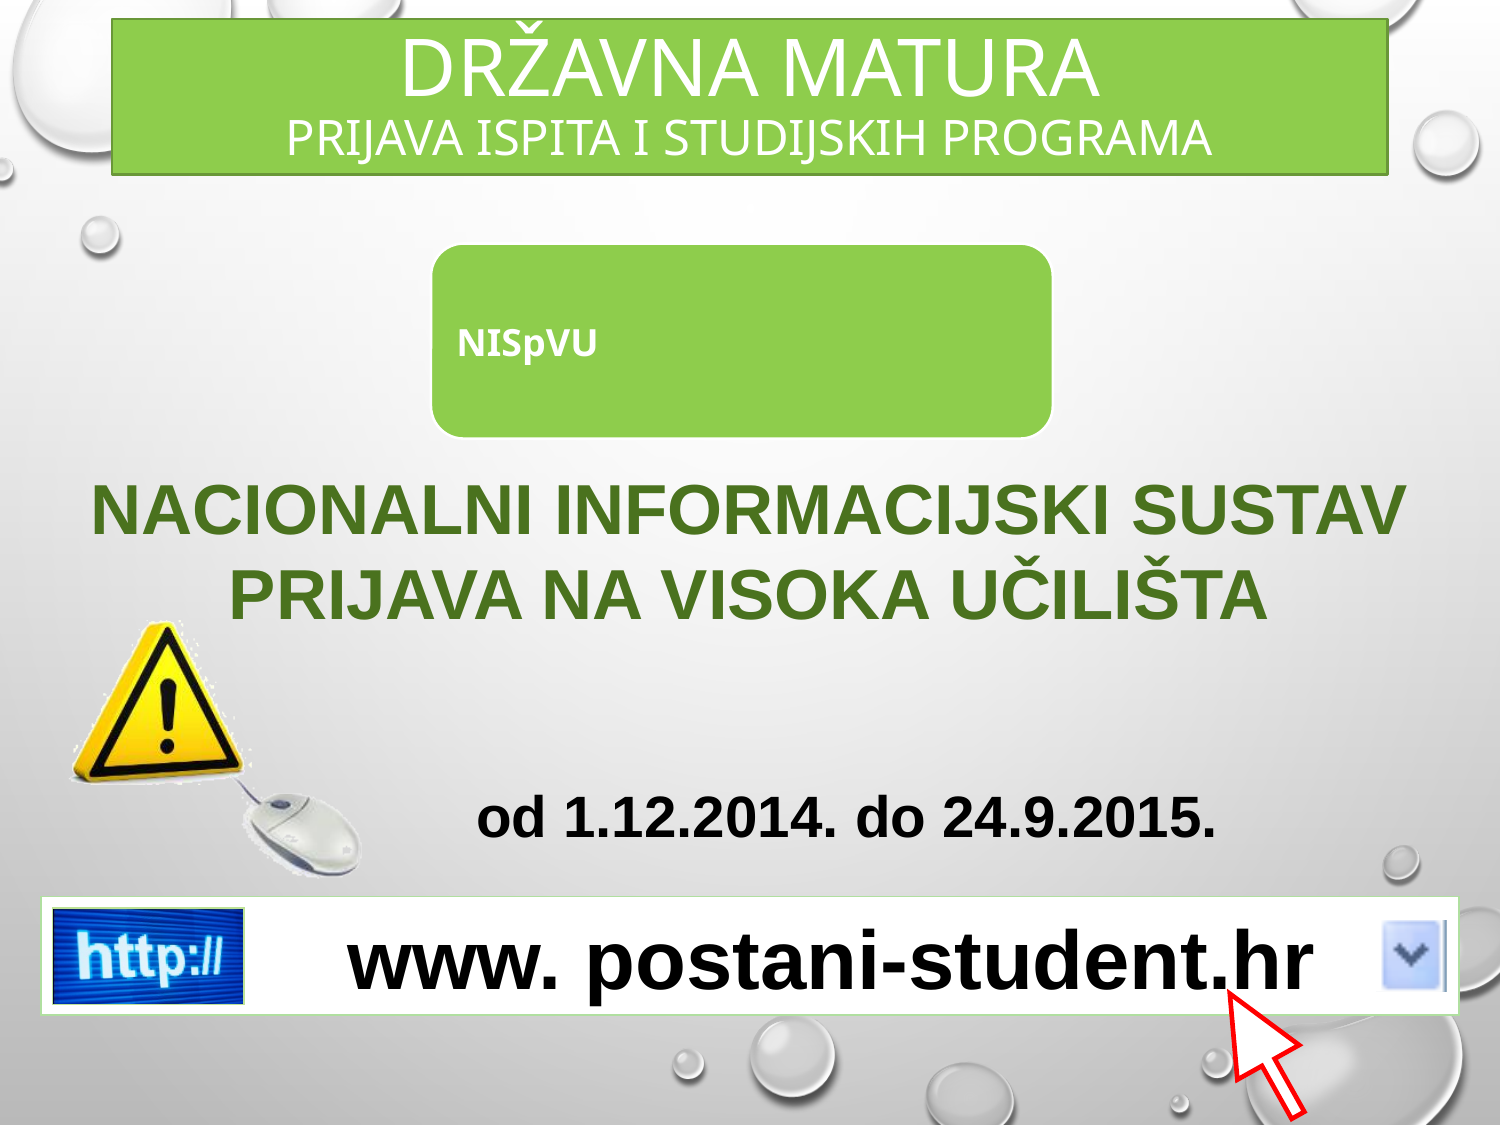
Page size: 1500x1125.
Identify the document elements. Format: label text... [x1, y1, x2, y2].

text_box [1229, 993, 1305, 1119]
picture [0, 0, 1500, 1125]
text_box www. postani-student.hr [41, 896, 1459, 1015]
title Državna matura prijava ispita i studijskih programa [111, 18, 1389, 176]
text_box od 1.12.2014. do 24.9.2015. [461, 771, 1235, 857]
text_box NACIONALNI INFORMACIJSKI SUSTAV PRIJAVA NA VISOKA UČILIŠTA [46, 456, 1453, 641]
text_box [430, 243, 1054, 439]
